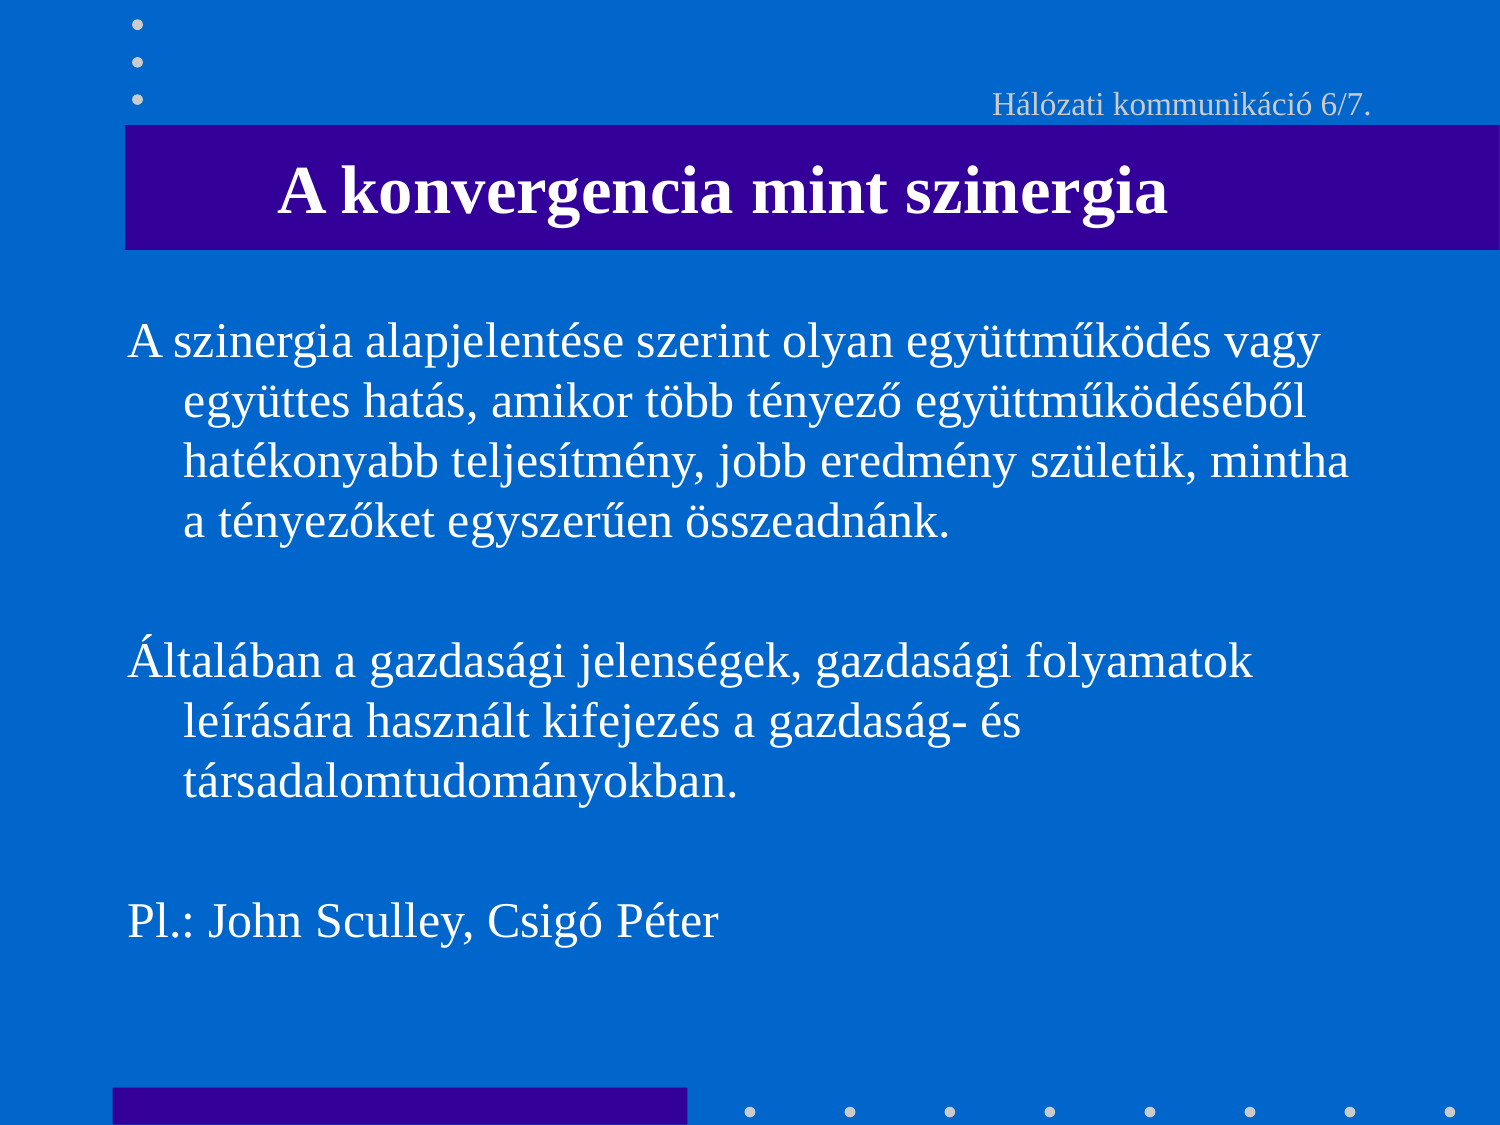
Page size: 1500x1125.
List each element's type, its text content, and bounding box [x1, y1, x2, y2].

title Hálózati kommunikáció 6/7. [112, 42, 1388, 136]
list A konvergencia mint szinergia A szinergia alapjelentése szerint olyan együttműködés vagy együttes hatás, amikor több tényező együttműködéséből hatékonyabb teljesítmény, jobb eredmény születik, mintha a tényezőket egyszerűen összeadnánk. Általában a gazdasági jelenségek, gazdasági folyamatok leírására használt kifejezés a gazdaság- és társadalomtudományokban. Pl.: John Sculley, Csigó Péter [112, 136, 1388, 1001]
